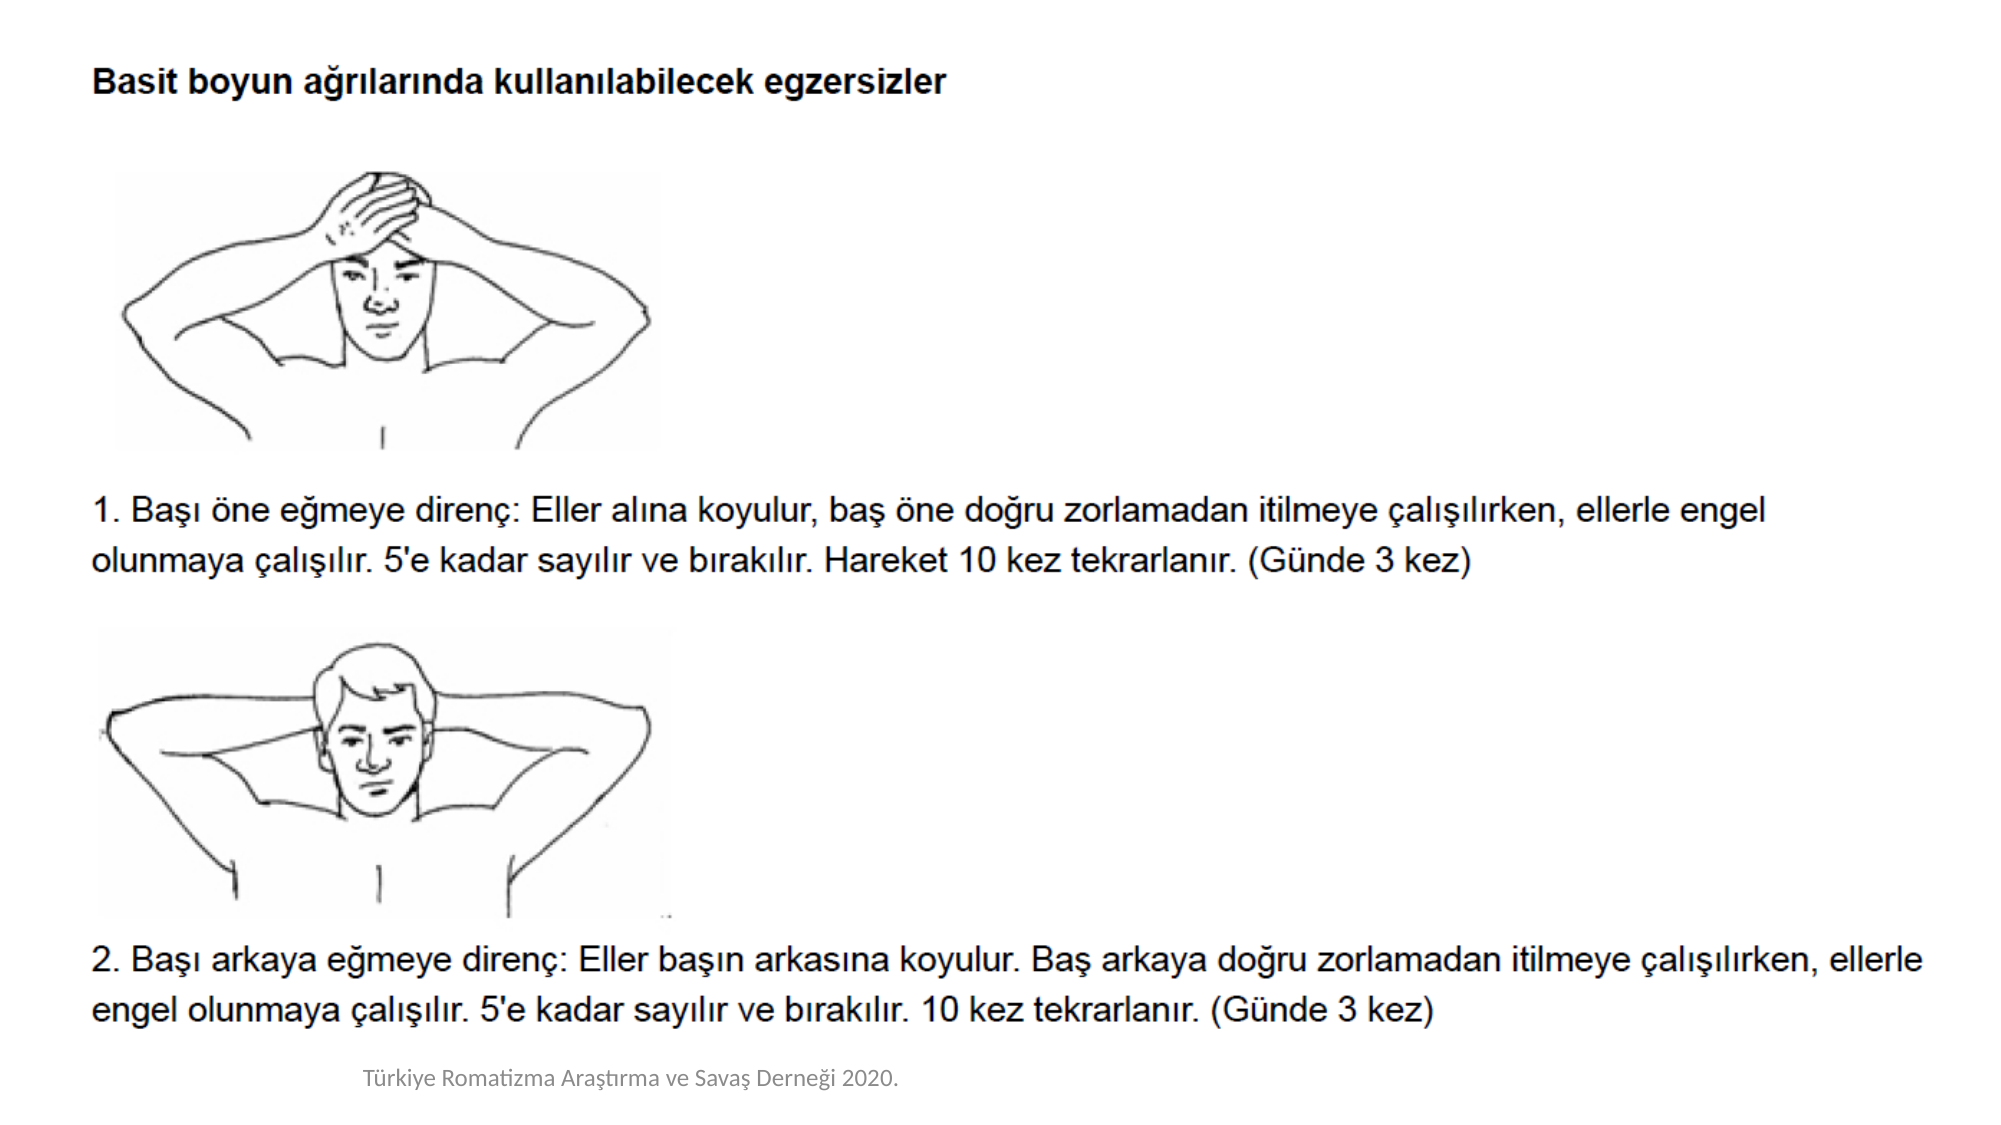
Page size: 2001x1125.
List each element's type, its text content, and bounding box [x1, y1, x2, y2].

picture [16, 19, 1971, 1047]
footer Türkiye Romatizma Araştırma ve Savaş Derneği 2020. [114, 1047, 1148, 1106]
